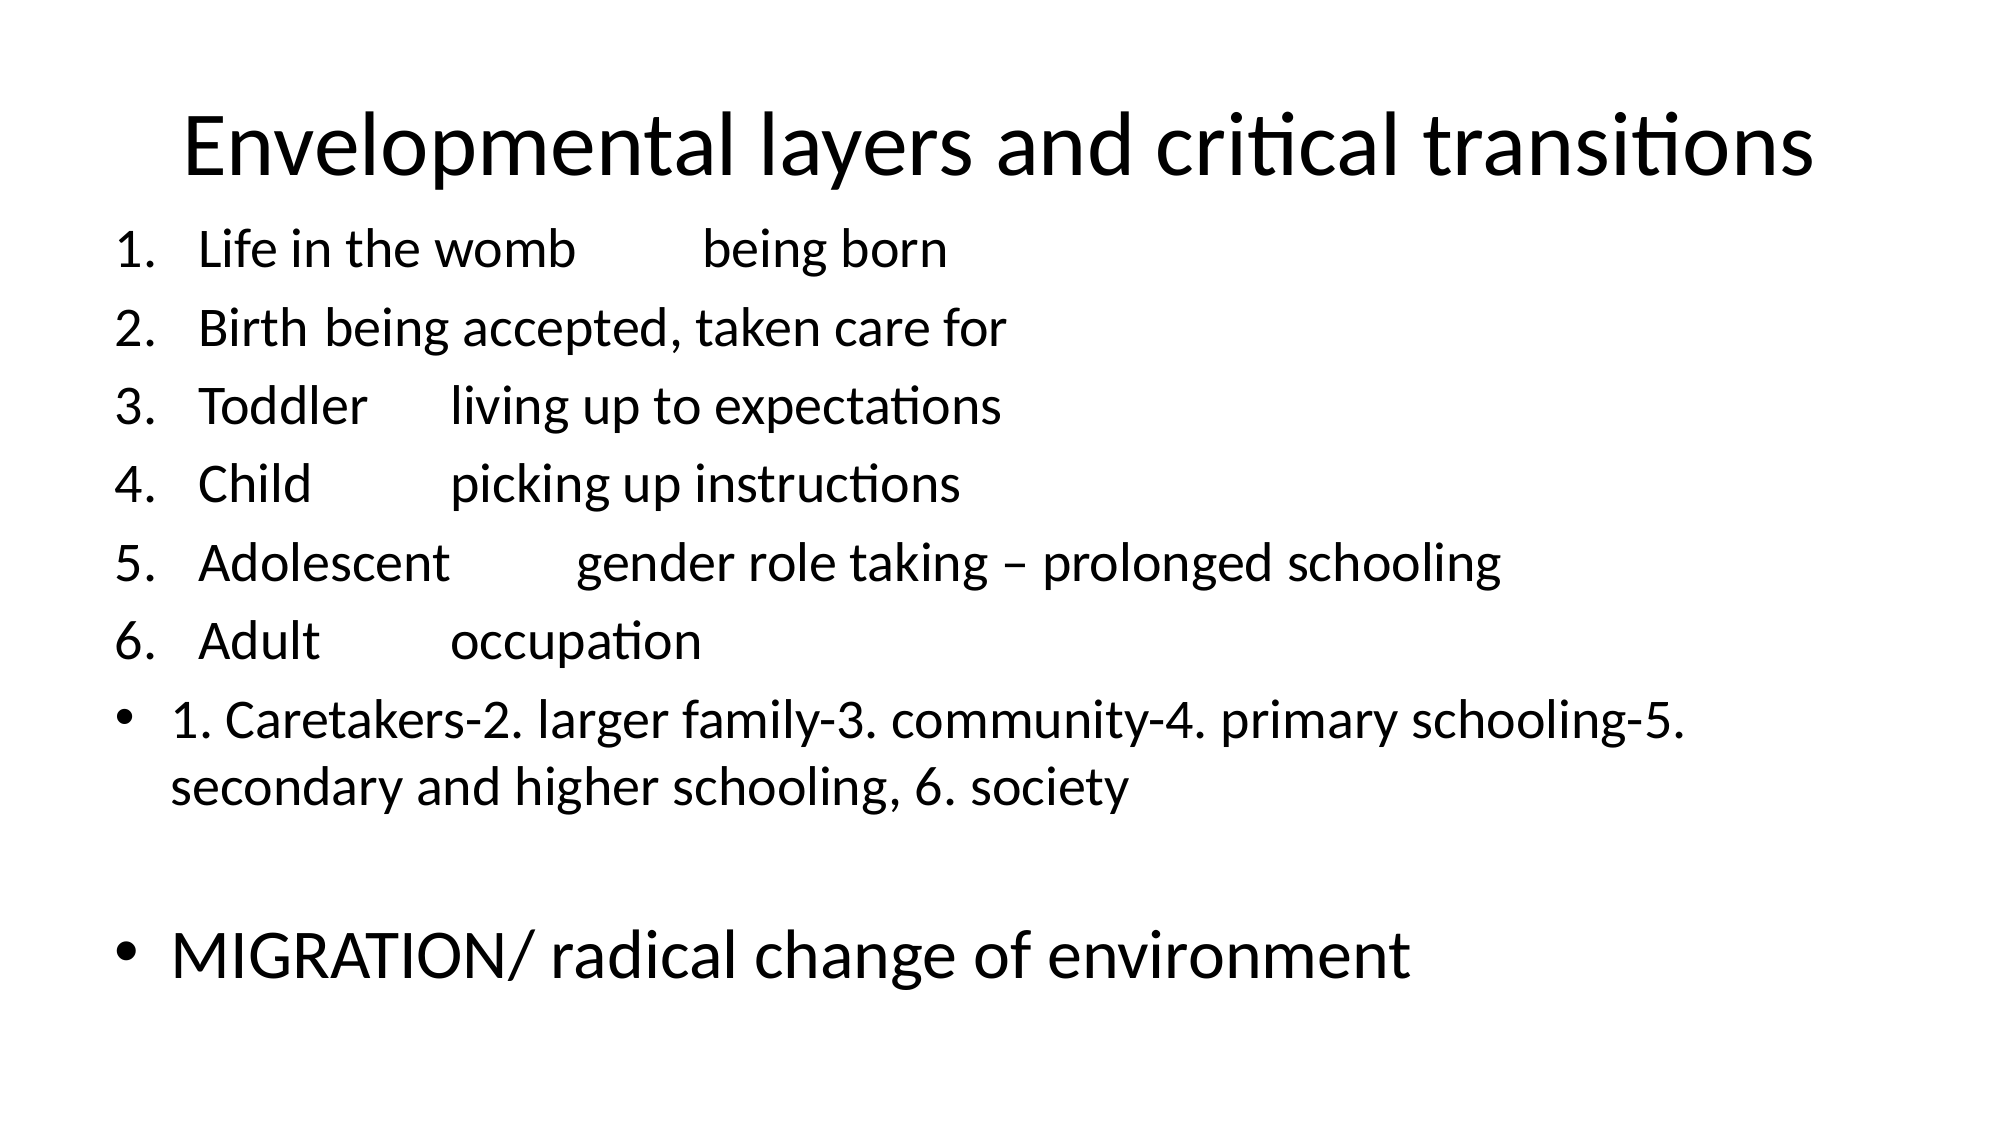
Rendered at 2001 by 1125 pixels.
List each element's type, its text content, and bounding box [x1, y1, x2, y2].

title Envelopmental layers and critical transitions [99, 45, 1900, 204]
list Life in the womb being born Birth being accepted, taken care for Toddler living up to expectations Child picking up instructions Adolescent gender role taking – prolonged schooling Adult occupation 1. Caretakers-2. larger family-3. community-4. primary schooling-5. secondary and higher schooling, 6. society MIGRATION/ radical change of environment [99, 204, 1900, 1005]
